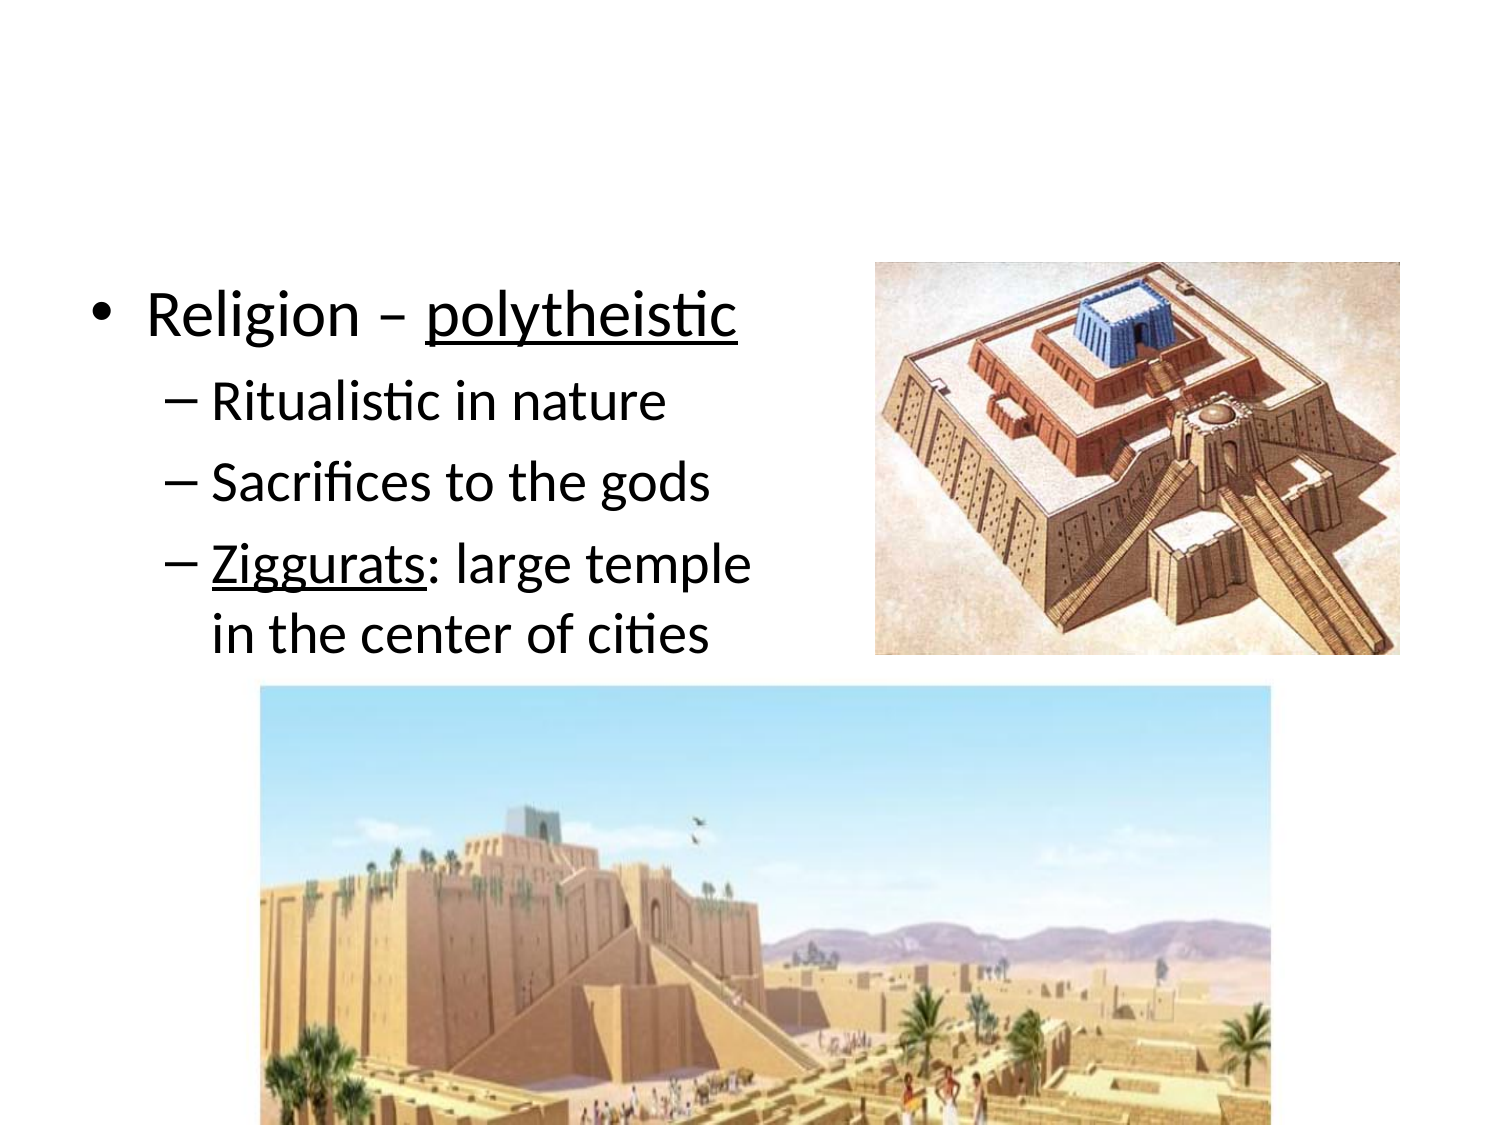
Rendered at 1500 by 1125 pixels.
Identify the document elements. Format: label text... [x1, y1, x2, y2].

picture [0, 0, 1500, 1125]
list Religion – polytheistic Ritualistic in nature Sacrifices to the gods Ziggurats: large temple in the center of cities [75, 262, 788, 1005]
